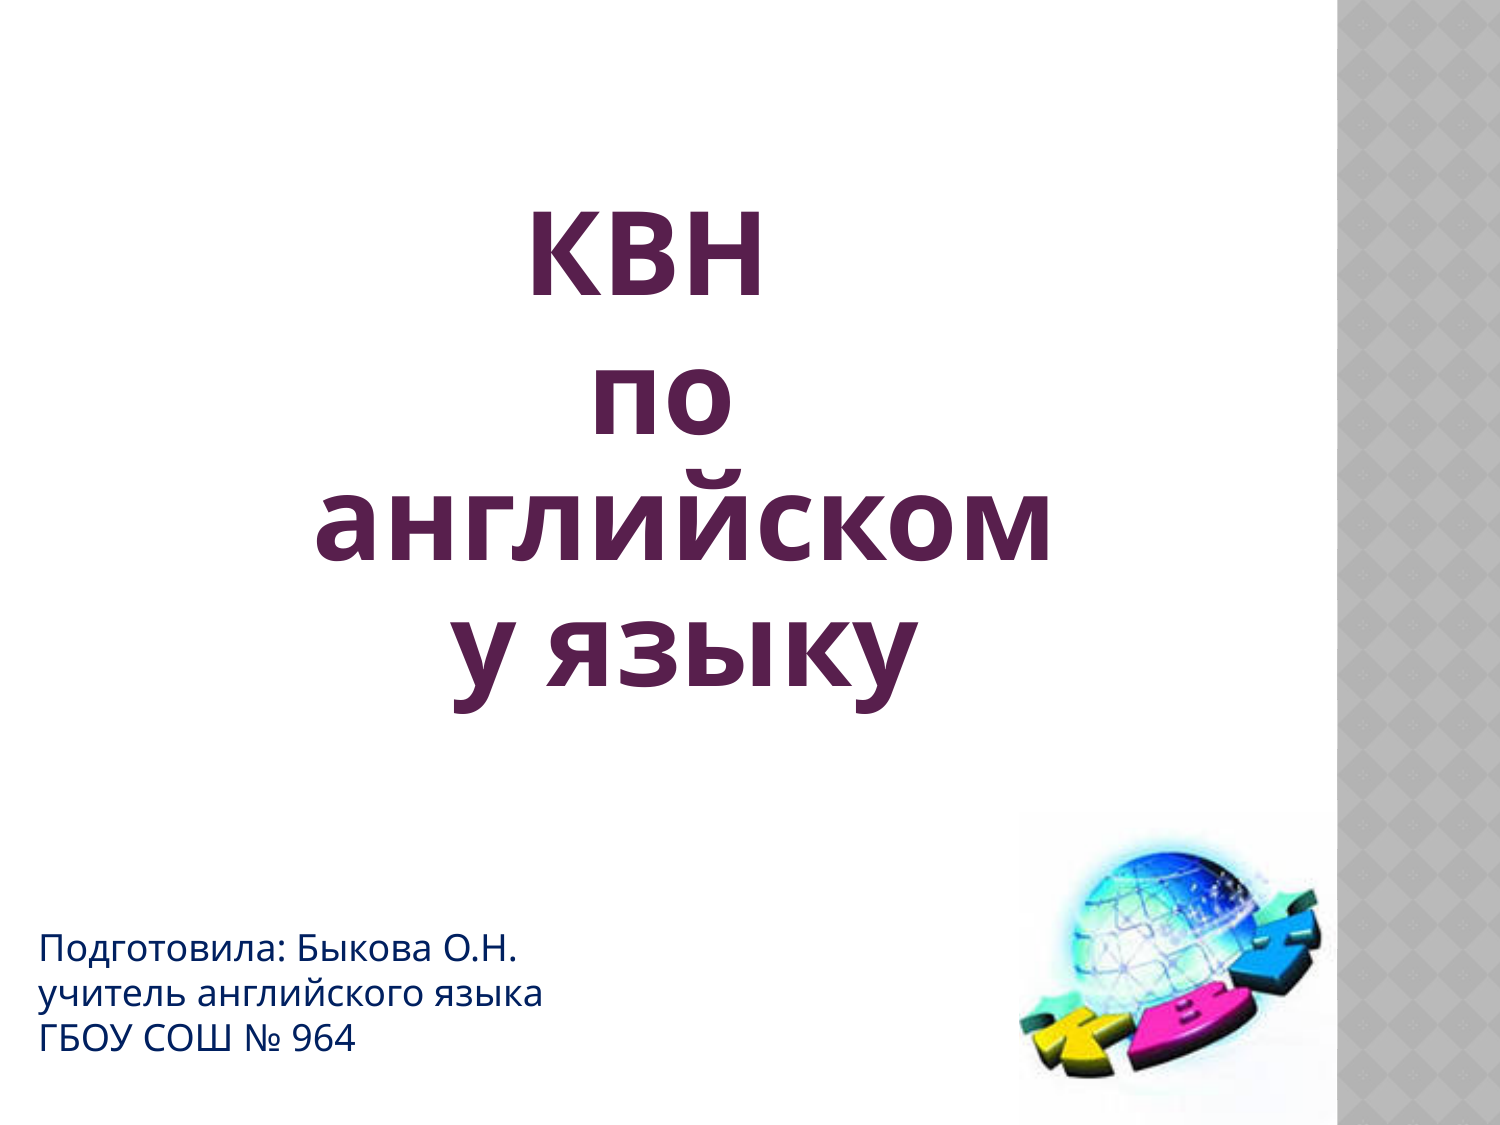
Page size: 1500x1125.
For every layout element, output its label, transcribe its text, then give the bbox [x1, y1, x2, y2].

picture [1019, 812, 1337, 1125]
text_box Подготовила: Быкова О.Н. учитель английского языка ГБОУ СОШ № 964 [23, 916, 668, 1112]
list КВН по английскому языку [222, 187, 1102, 556]
